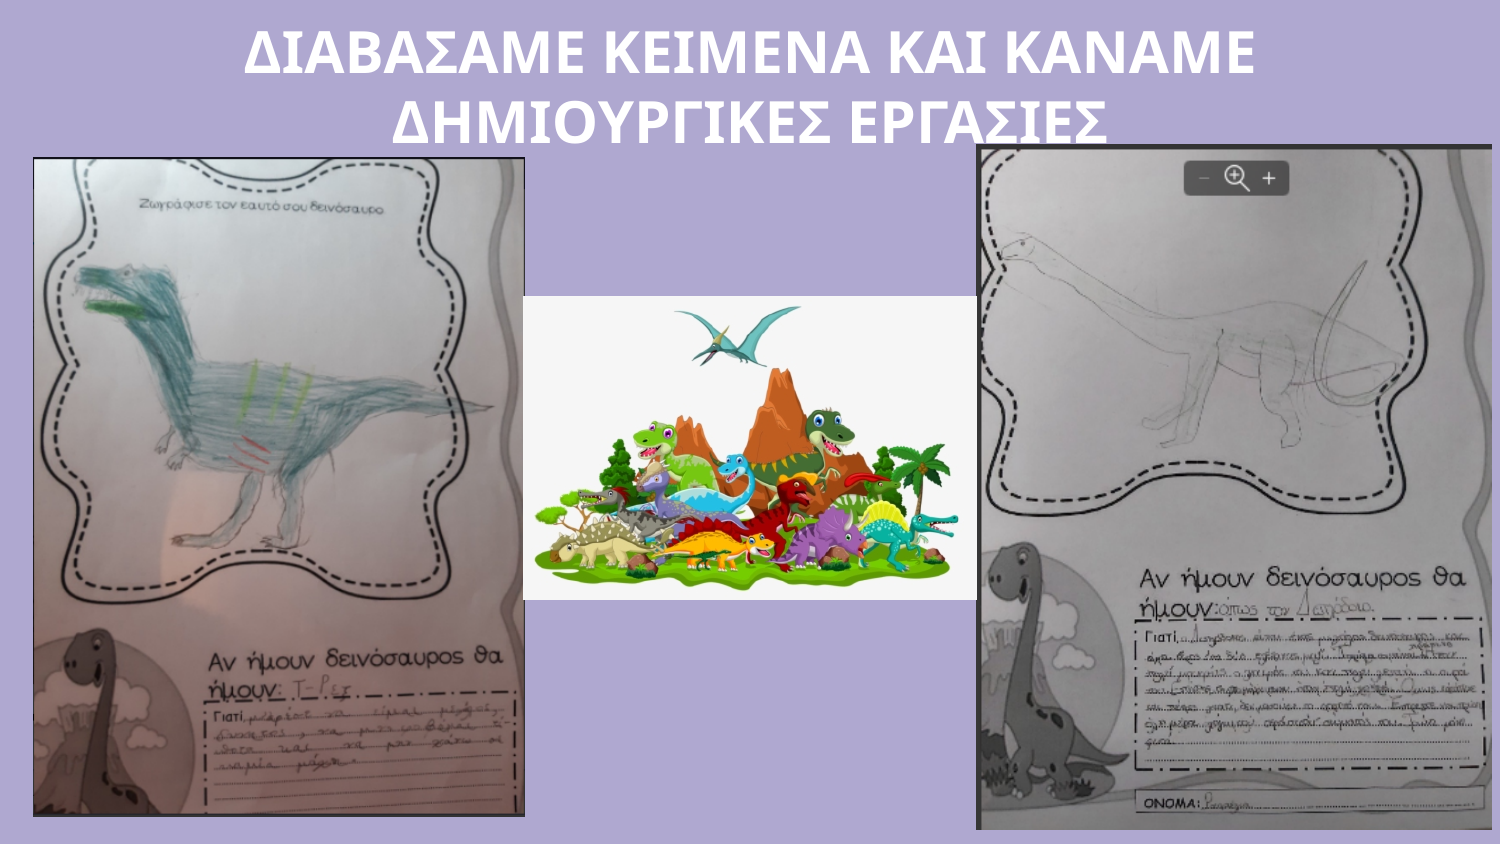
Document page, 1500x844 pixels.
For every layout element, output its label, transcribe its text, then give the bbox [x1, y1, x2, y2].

title ΔΙΑΒΑΣΑΜΕ ΚΕΙΜΕΝΑ ΚΑΙ ΚΑΝΑΜΕ ΔΗΜΙΟΥΡΓΙΚΕΣ ΕΡΓΑΣΙΕΣ [51, 0, 1449, 94]
picture [32, 143, 1492, 831]
